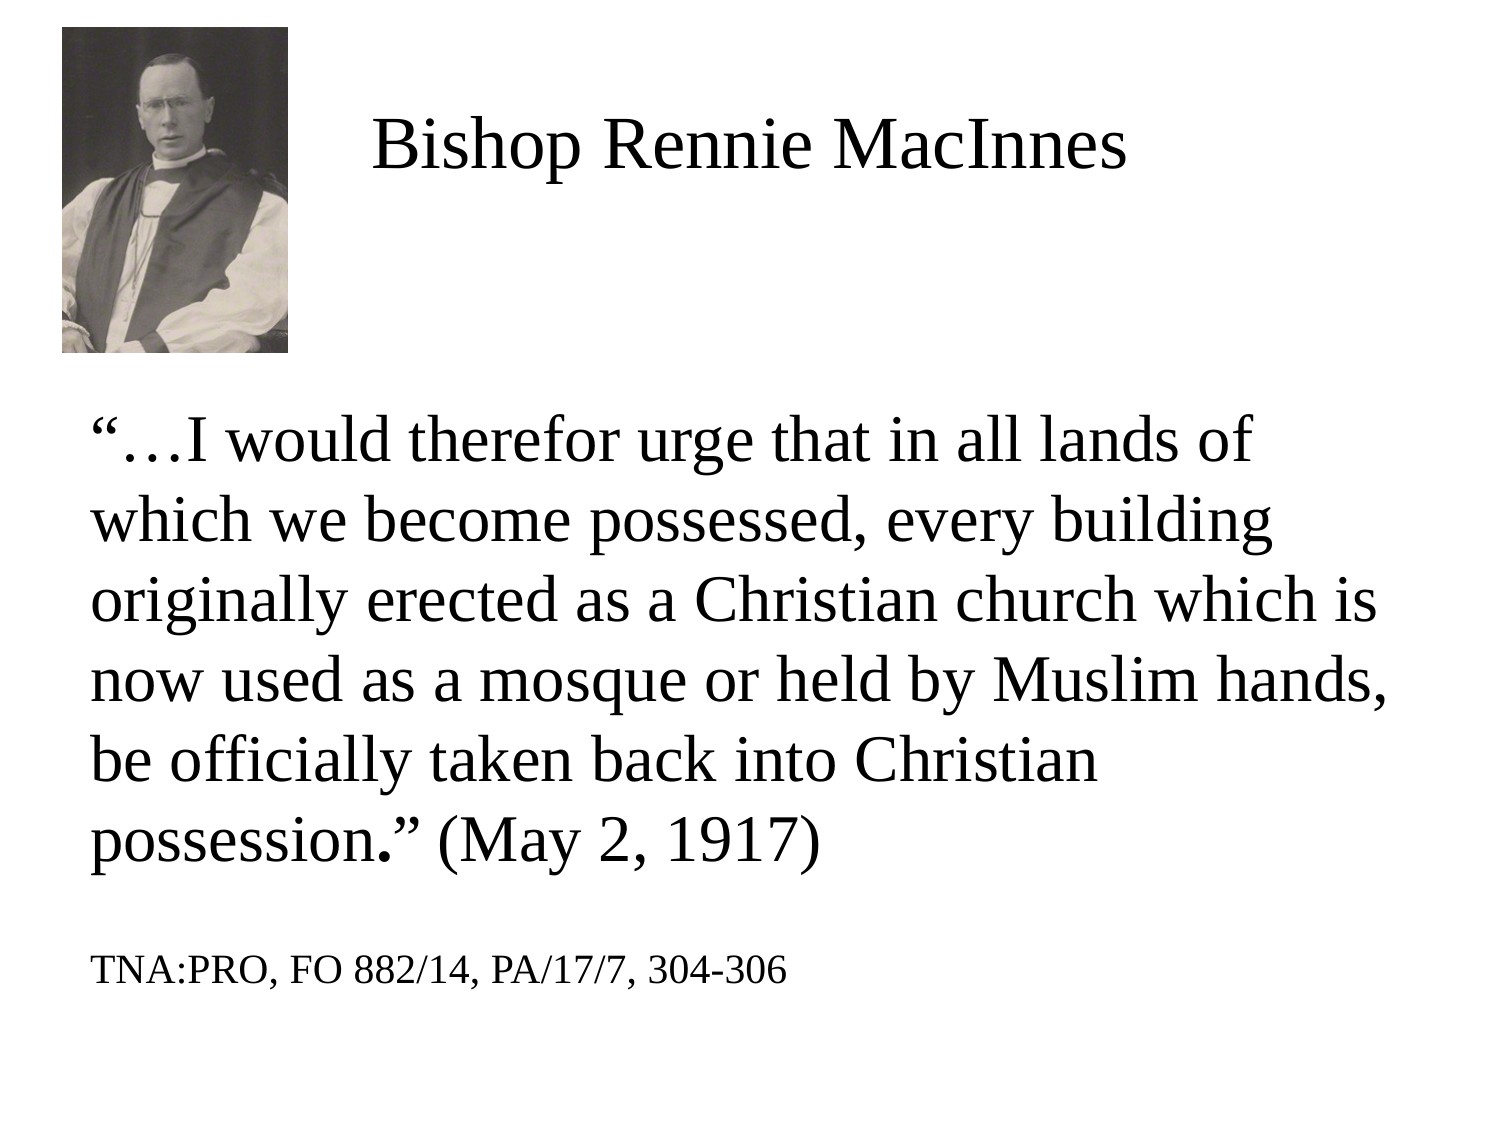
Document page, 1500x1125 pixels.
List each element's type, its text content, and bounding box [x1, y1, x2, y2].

picture [62, 27, 288, 353]
list “…I would therefor urge that in all lands of which we become possessed, every building originally erected as a Christian church which is now used as a mosque or held by Muslim hands, be officially taken back into Christian possession.” (May 2, 1917) TNA:PRO, FO 882/14, PA/17/7, 304-306 [75, 387, 1425, 1005]
title Bishop Rennie MacInnes [291, 45, 1425, 233]
